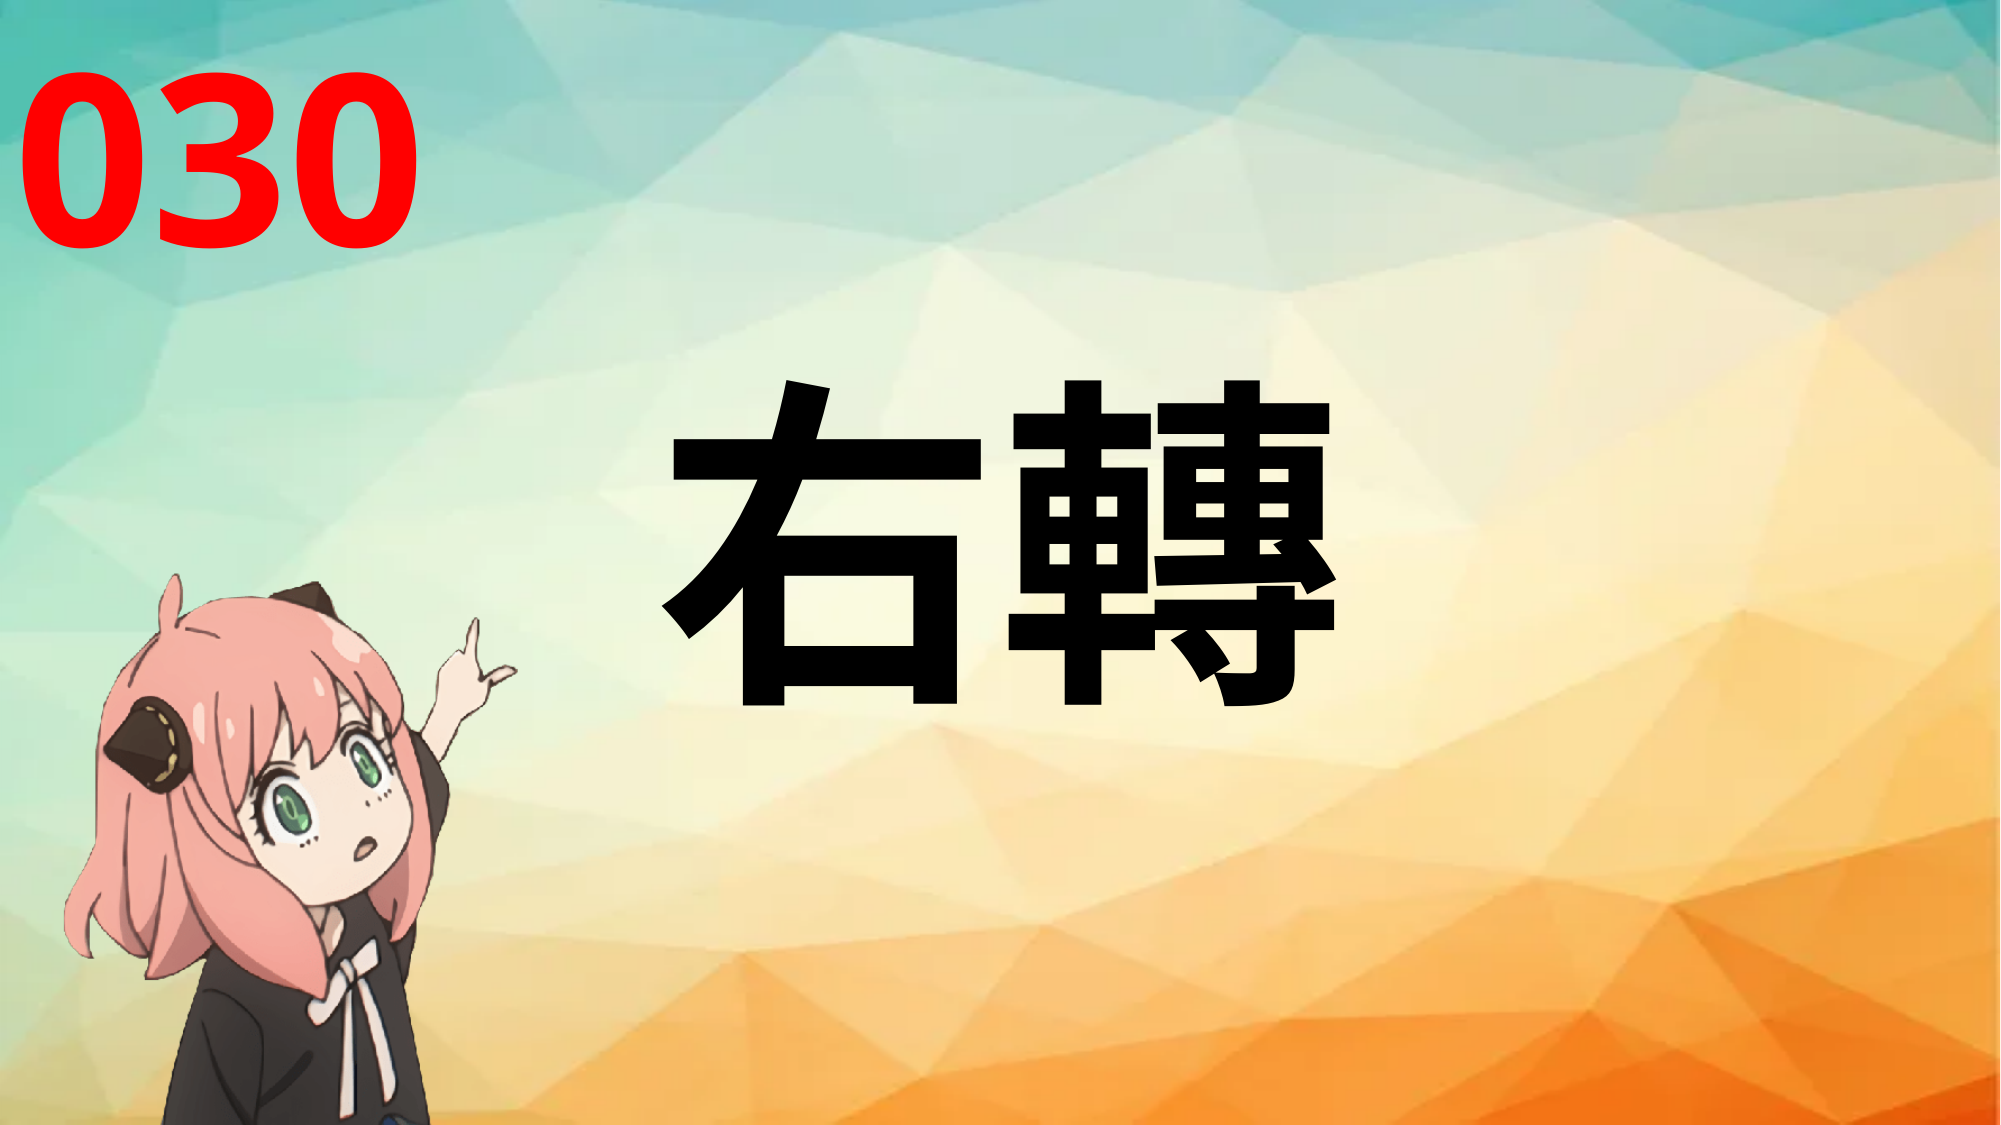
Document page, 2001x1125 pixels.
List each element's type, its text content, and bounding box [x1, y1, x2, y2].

picture [0, 550, 575, 1125]
text_box 030 [0, 0, 516, 303]
title 右轉 [0, 0, 2000, 1125]
